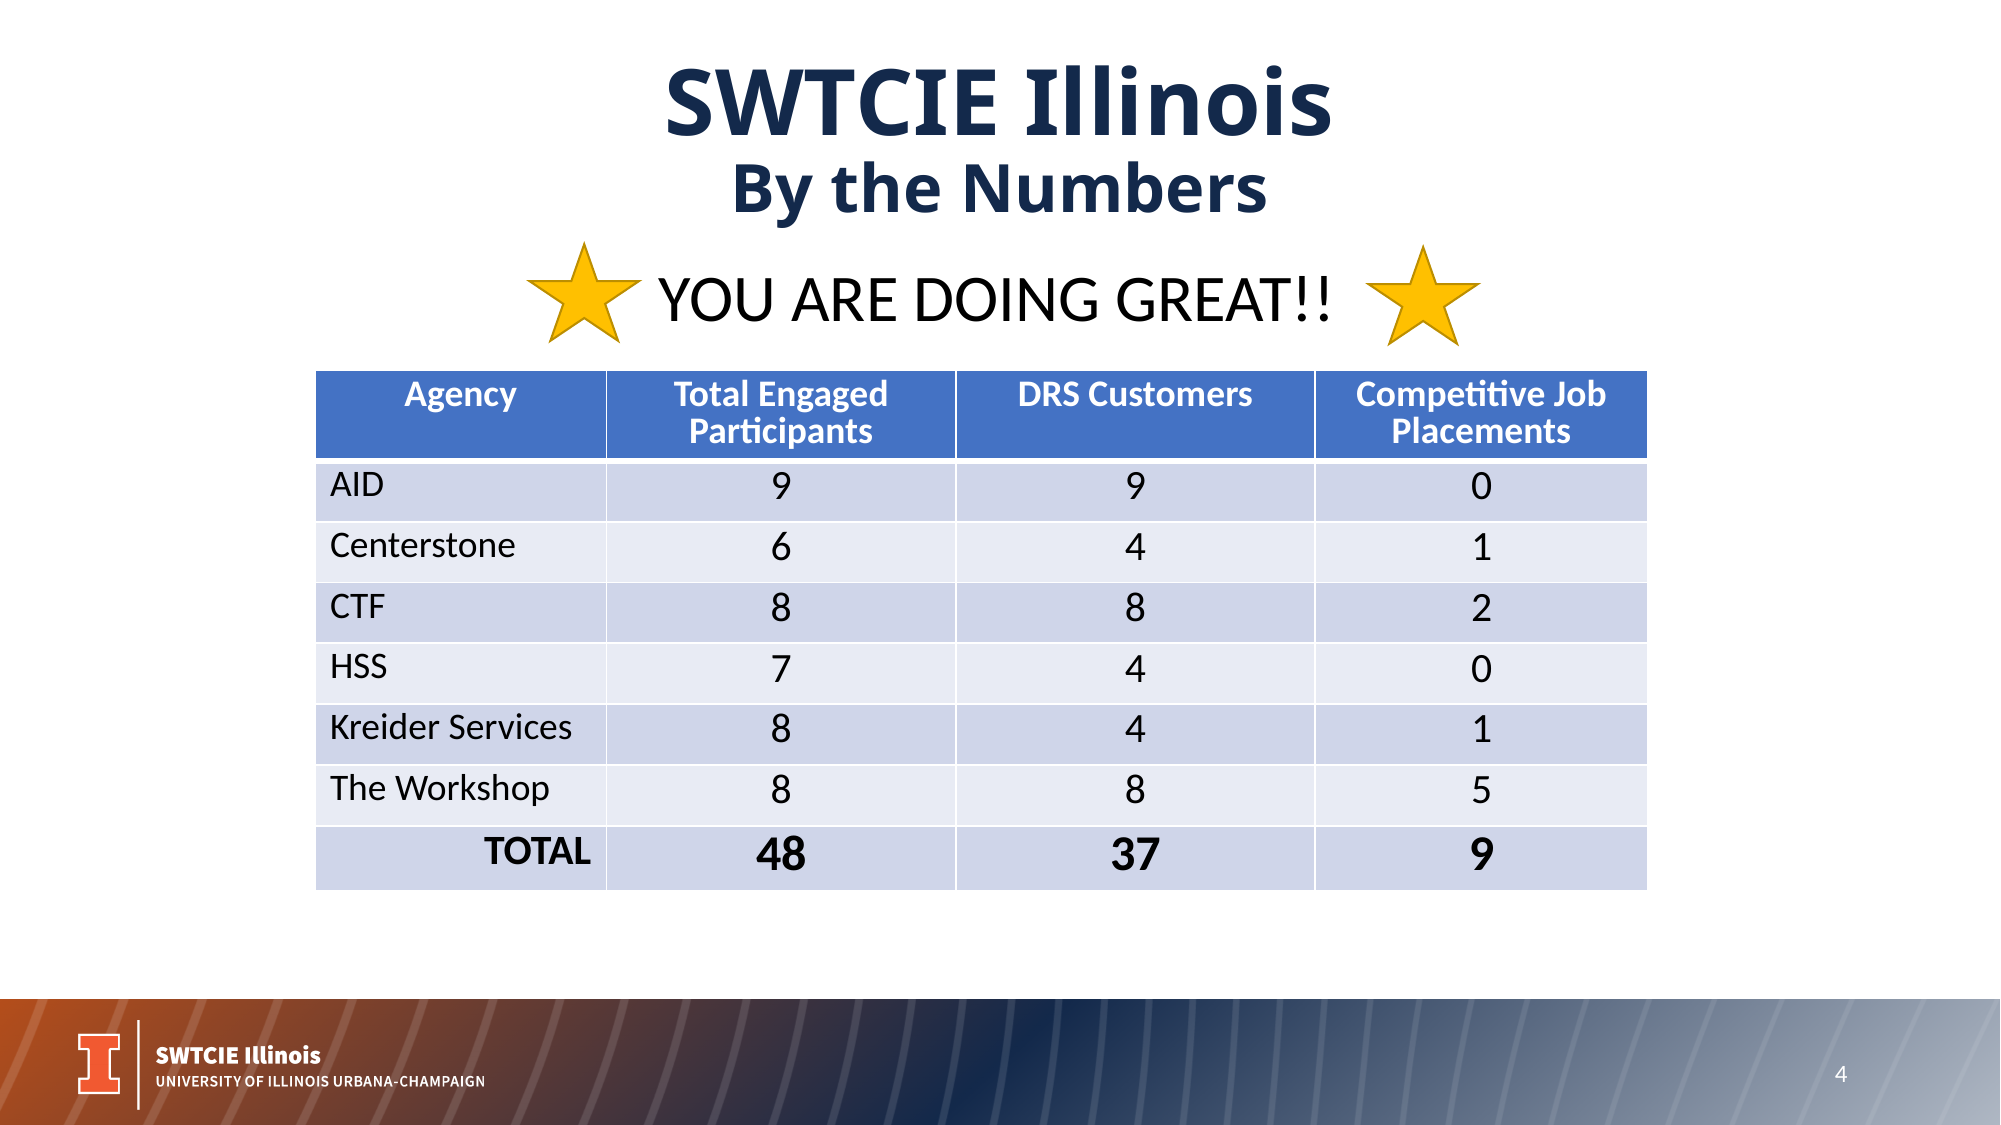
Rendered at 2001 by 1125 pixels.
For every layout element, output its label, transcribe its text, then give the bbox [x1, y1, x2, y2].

text_box [1365, 244, 1482, 347]
table_cell AID [316, 464, 606, 521]
table_cell 9 [1316, 827, 1647, 890]
text_box [526, 241, 643, 344]
table_cell 4 [957, 523, 1314, 582]
slide_number 4 [1412, 1042, 1863, 1103]
table_header Total Engaged Participants [607, 371, 955, 458]
list YOU ARE DOING GREAT!! [134, 256, 1860, 971]
picture [0, 999, 2000, 1125]
table_cell 7 [607, 644, 955, 703]
table_cell 8 [607, 766, 955, 825]
table_cell 37 [957, 827, 1314, 890]
table_cell 5 [1316, 766, 1647, 825]
table_cell 9 [607, 464, 955, 521]
table_cell 8 [957, 766, 1314, 825]
table_cell CTF [316, 583, 606, 642]
table_cell Centerstone [316, 523, 606, 582]
table_cell 9 [957, 464, 1314, 521]
table_cell HSS [316, 644, 606, 703]
table_cell 48 [607, 827, 955, 890]
table_cell 2 [1316, 583, 1647, 642]
table_cell TOTAL [316, 827, 606, 890]
table_cell The Workshop [316, 766, 606, 825]
table_cell 8 [607, 705, 955, 764]
table_cell Kreider Services [316, 705, 606, 764]
table_cell 0 [1316, 644, 1647, 703]
table_cell 8 [607, 583, 955, 642]
table_cell 0 [1316, 464, 1647, 521]
table_header Competitive Job Placements [1316, 371, 1647, 458]
table_header Agency [316, 371, 606, 458]
title SWTCIE Illinois By the Numbers [0, 33, 2000, 251]
table_cell 4 [957, 705, 1314, 764]
table_header DRS Customers [957, 371, 1314, 458]
table_cell 8 [957, 583, 1314, 642]
table_cell 1 [1316, 523, 1647, 582]
table_cell 4 [957, 644, 1314, 703]
table_cell 6 [607, 523, 955, 582]
table_cell 1 [1316, 705, 1647, 764]
